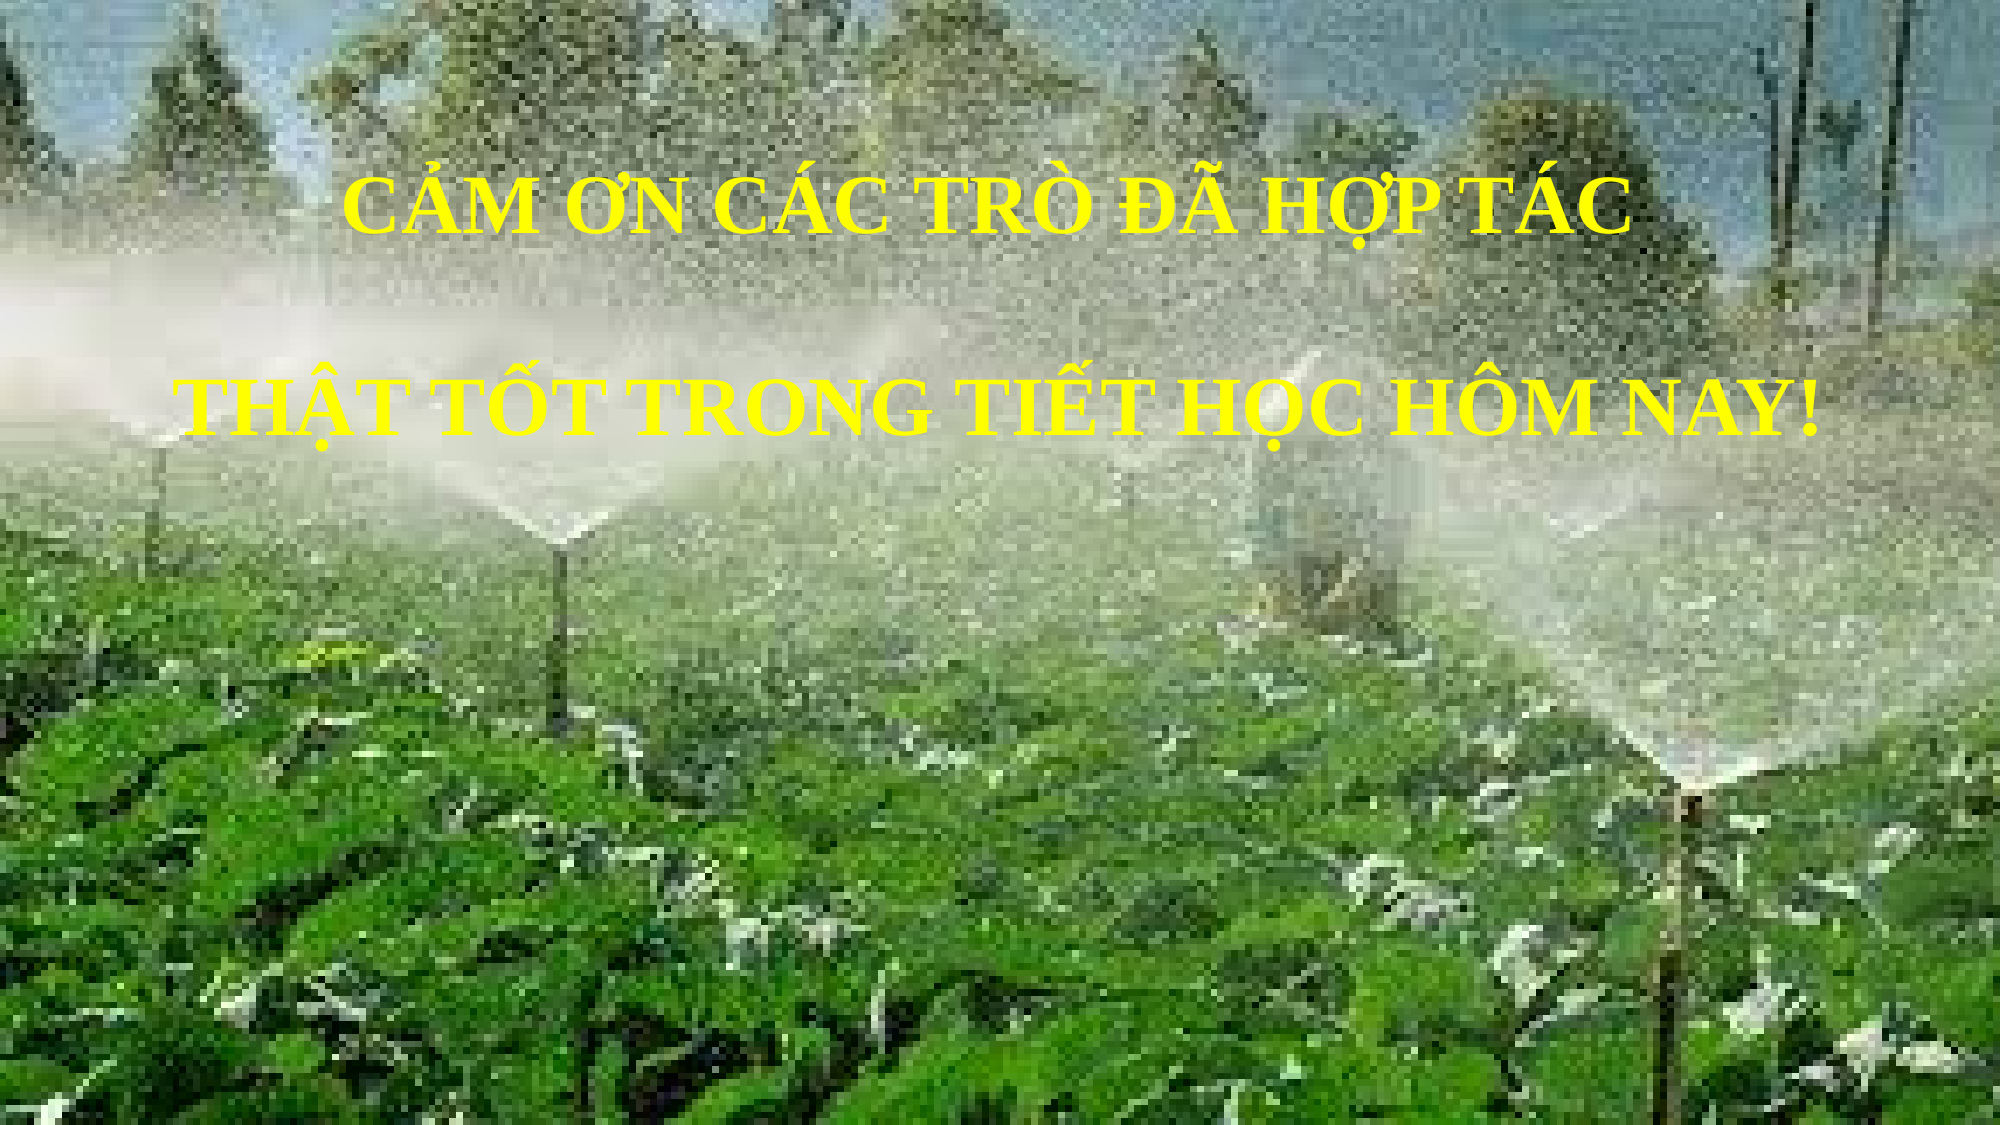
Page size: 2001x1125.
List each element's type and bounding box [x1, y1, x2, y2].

list [0, 0, 2000, 1125]
